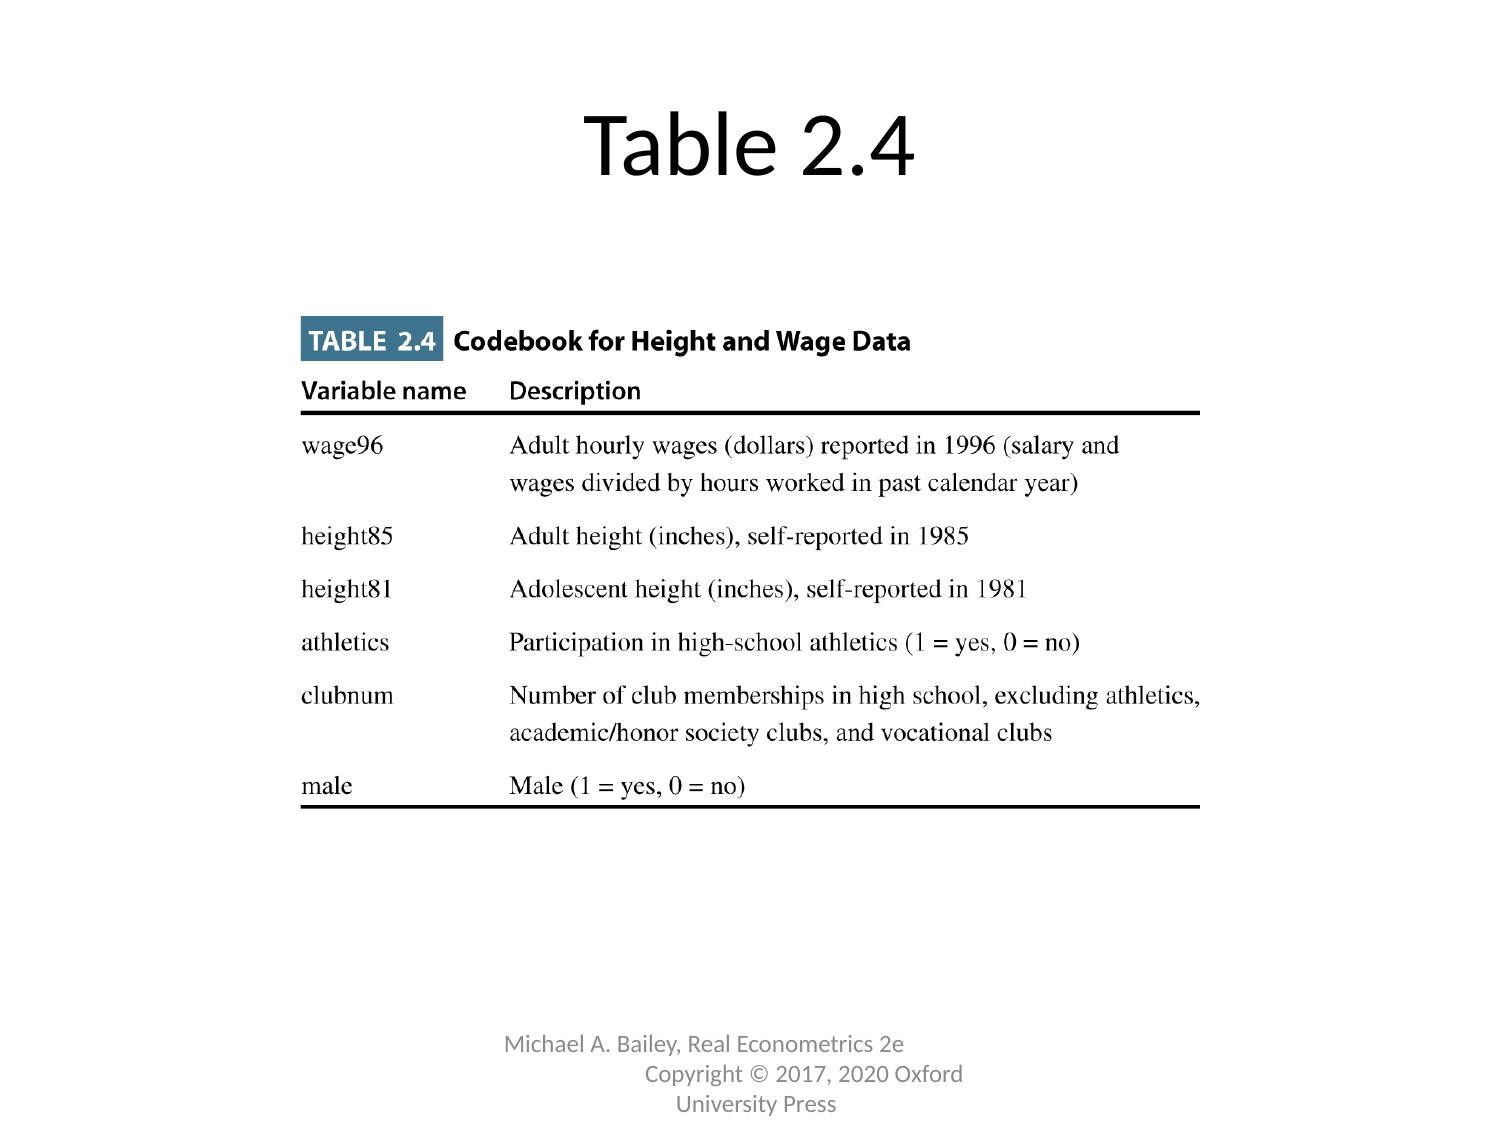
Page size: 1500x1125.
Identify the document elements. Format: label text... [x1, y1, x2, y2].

title Table 2.4 [75, 45, 1425, 233]
footer Michael A. Bailey, Real Econometrics 2e Copyright © 2017, 2020 Oxford University Press [487, 1042, 1025, 1103]
picture [299, 316, 1201, 809]
